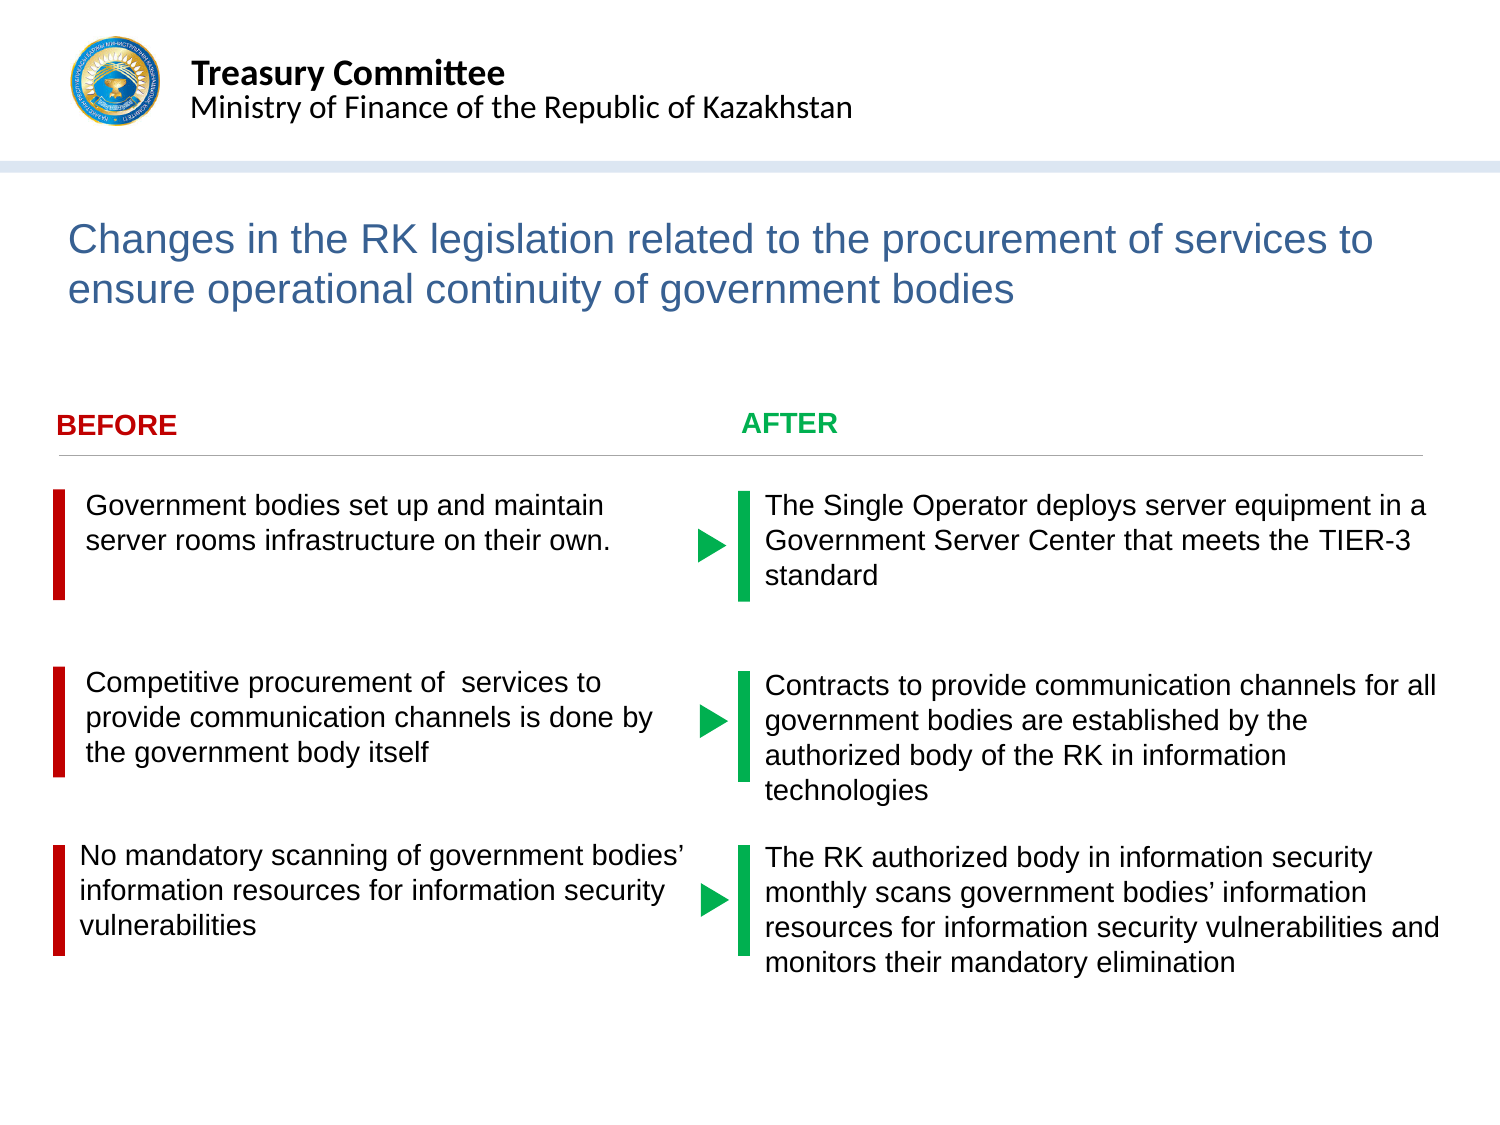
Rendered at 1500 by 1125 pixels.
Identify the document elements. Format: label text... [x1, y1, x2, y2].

text_box BEFORE [41, 399, 242, 449]
text_box [0, 159, 1500, 175]
text_box [698, 881, 732, 919]
text_box Competitive procurement of services to provide communication channels is done by the government body itself [70, 656, 703, 776]
text_box No mandatory scanning of government bodies’ information resources for information security vulnerabilities [64, 829, 727, 949]
text_box [51, 664, 67, 779]
text_box Government bodies set up and maintain server rooms infrastructure on their own. [70, 478, 703, 564]
picture [70, 36, 160, 126]
text_box Ministry of Finance of the Republic of Kazakhstan [175, 78, 1176, 133]
text_box [697, 702, 731, 740]
text_box [51, 843, 67, 958]
text_box [736, 669, 752, 784]
text_box [736, 843, 752, 958]
text_box Contracts to provide communication channels for all government bodies are established by the authorized body of the RK in information technologies [750, 659, 1459, 814]
text_box The Single Operator deploys server equipment in a Government Server Center that meets the TIER-3 standard [750, 478, 1459, 634]
text_box Changes in the RK legislation related to the procurement of services to ensure operational continuity of government bodies [53, 204, 1459, 319]
text_box [51, 487, 67, 602]
text_box [696, 526, 729, 565]
text_box The RK authorized body in information security monthly scans government bodies’ information resources for information security vulnerabilities and monitors their mandatory elimination [750, 830, 1483, 1021]
text_box [736, 489, 752, 604]
text_box AFTER [726, 397, 916, 447]
text_box Treasury Committee [176, 40, 530, 78]
